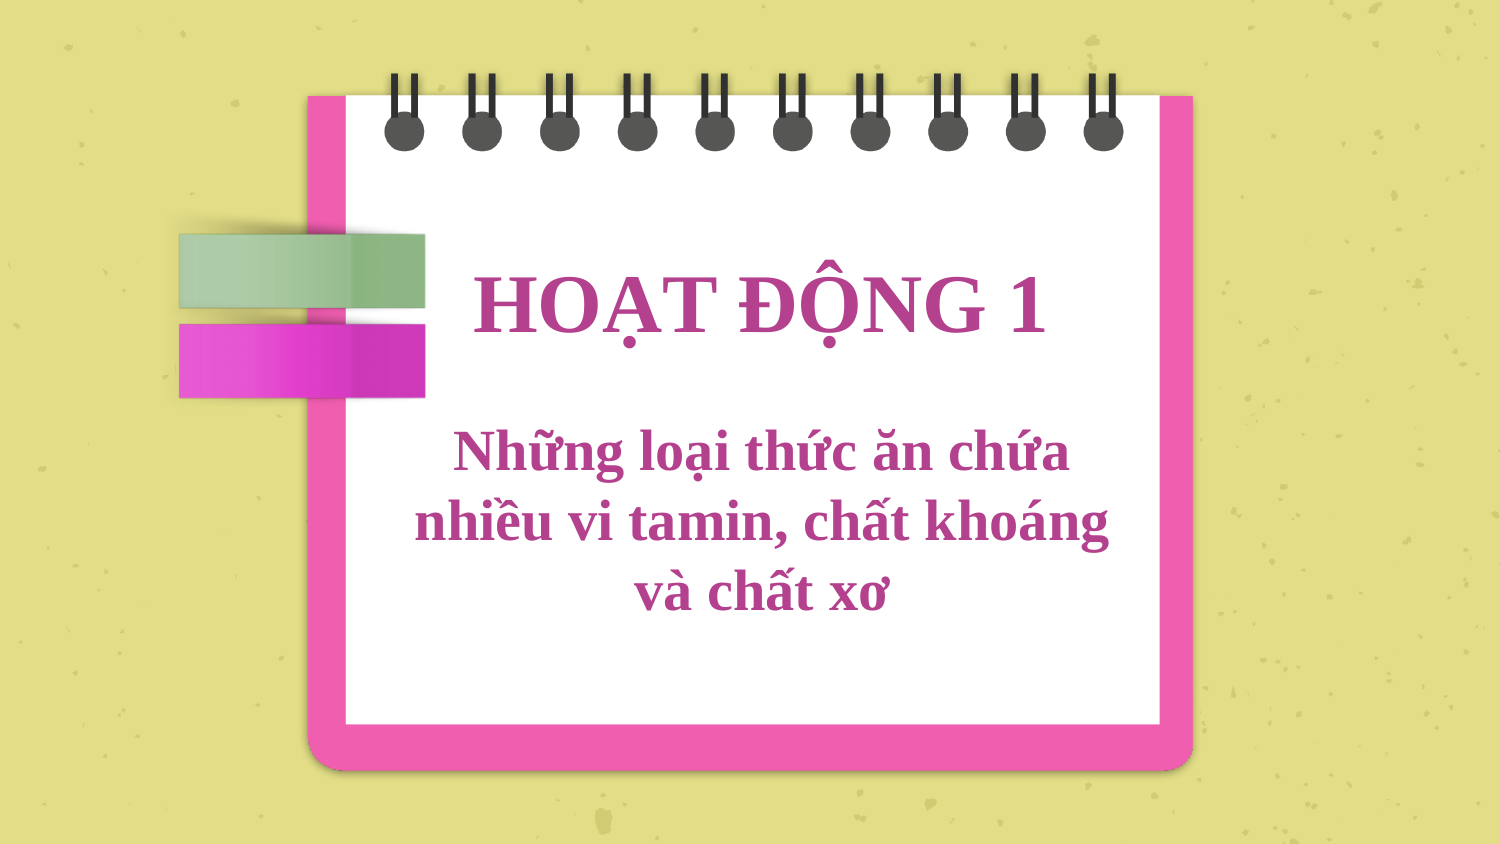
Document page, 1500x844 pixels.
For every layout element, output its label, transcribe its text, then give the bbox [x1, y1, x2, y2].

title Những loại thức ăn chứa nhiều vi tamin, chất khoáng và chất xơ [375, 396, 1150, 531]
title HOẠT ĐỘNG 1 [476, 234, 1073, 369]
picture [136, 73, 1193, 771]
